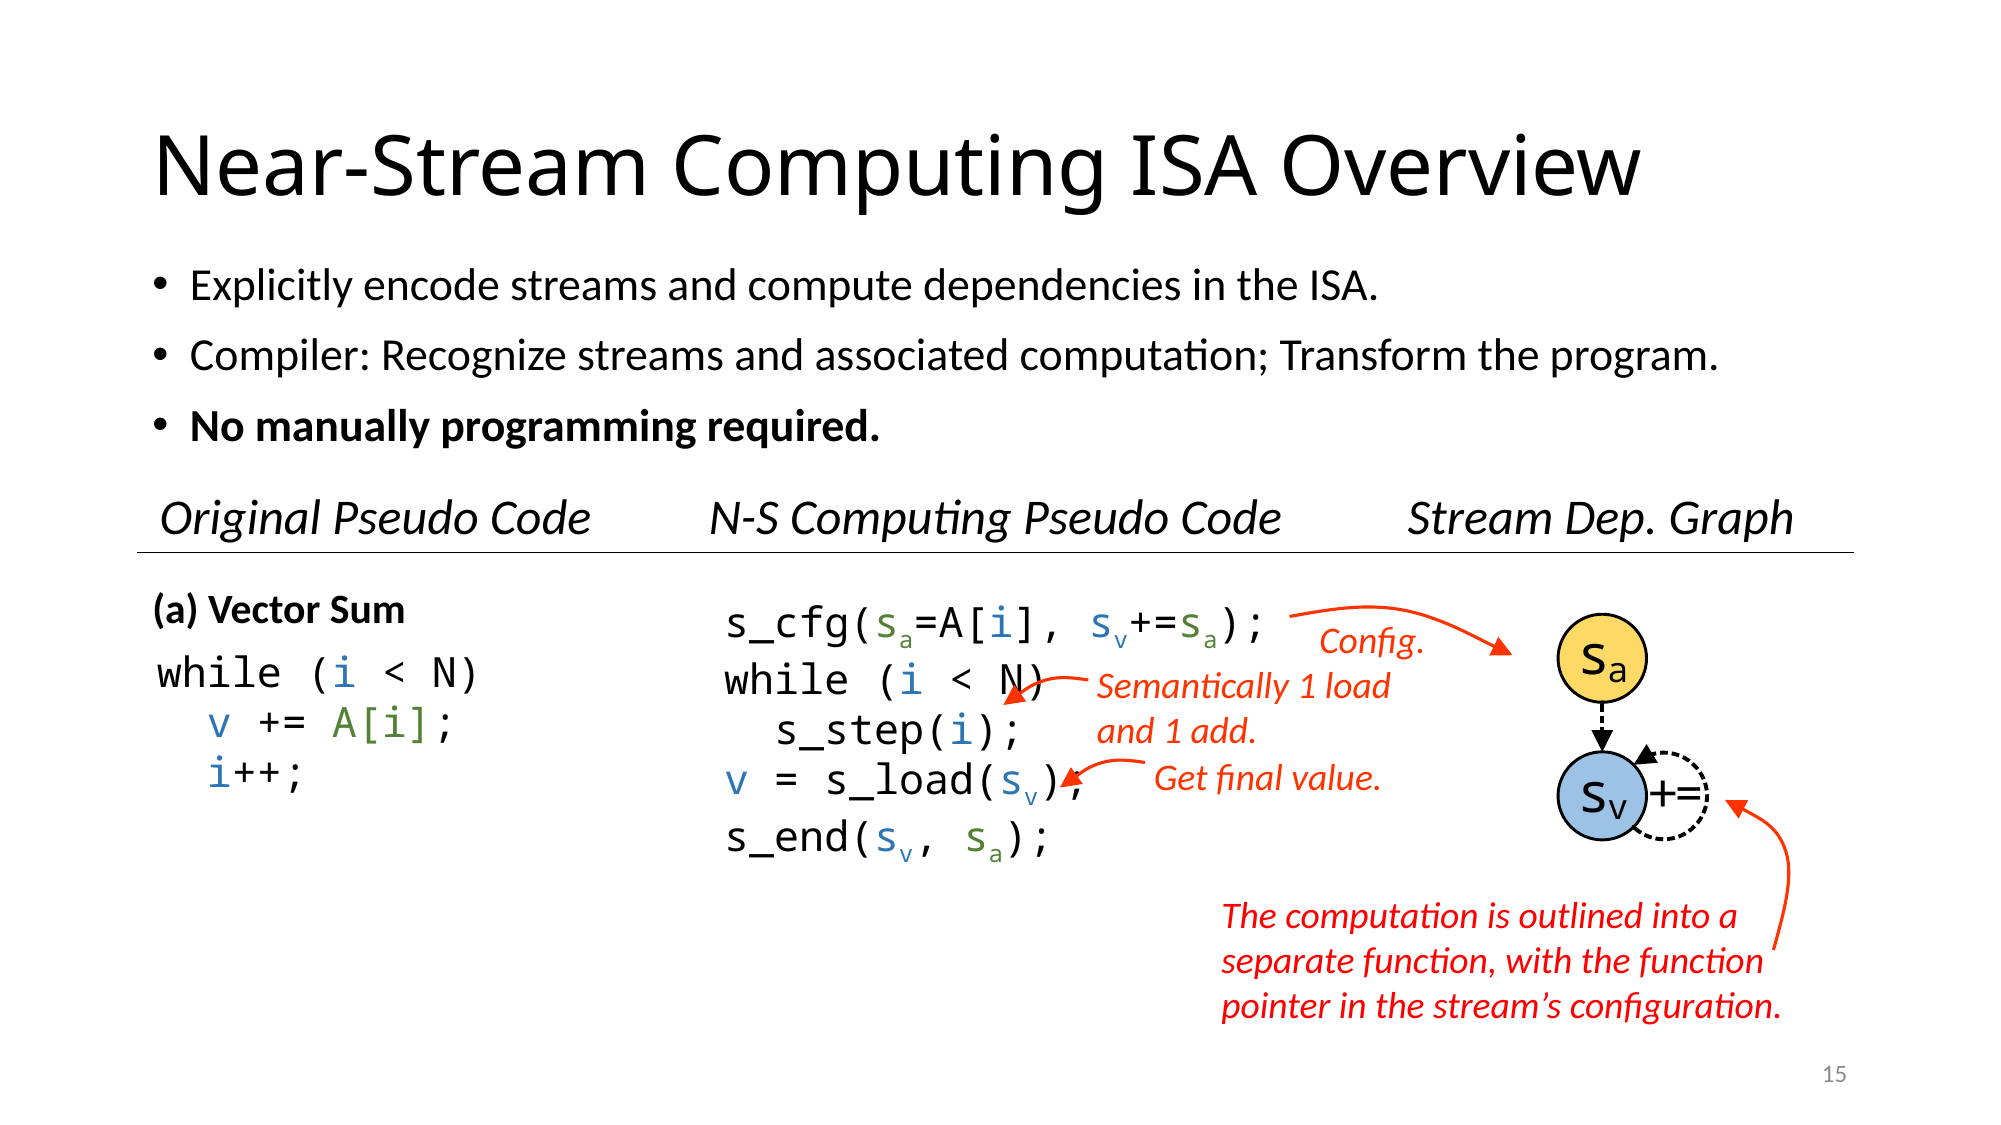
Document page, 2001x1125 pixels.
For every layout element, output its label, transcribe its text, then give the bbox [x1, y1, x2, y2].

text_box while (i < N) v += A[i]; i++; [142, 638, 558, 804]
text_box Stream Dep. Graph [1392, 477, 1810, 552]
text_box Config. [1304, 608, 1441, 669]
text_box [1059, 759, 1138, 788]
slide_number 15 [1412, 1042, 1863, 1103]
text_box [1441, 620, 1513, 656]
text_box s_cfg(sa=A[i], sv+=sa); while (i < N) s_step(i); v = s_load(sv); s_end(sv, sa); [709, 588, 1310, 875]
text_box [1003, 677, 1082, 706]
text_box (a) Vector Sum [137, 574, 497, 639]
text_box The computation is outlined into a separate function, with the function pointer in the stream’s configuration. [1206, 883, 1882, 1033]
title Near-Stream Computing ISA Overview [137, 59, 1863, 253]
list Explicitly encode streams and compute dependencies in the ISA. Compiler: Recognize streams and associated computation; Transform the program. No manually programming required. [137, 253, 1863, 1014]
text_box [1289, 613, 1304, 619]
text_box Semantically 1 load and 1 add. [1082, 654, 1423, 759]
picture [1544, 605, 1732, 856]
text_box Original Pseudo Code [144, 477, 607, 552]
text_box [1732, 800, 1790, 951]
text_box Get final value. [1138, 745, 1431, 806]
text_box N-S Computing Pseudo Code [693, 477, 1298, 552]
